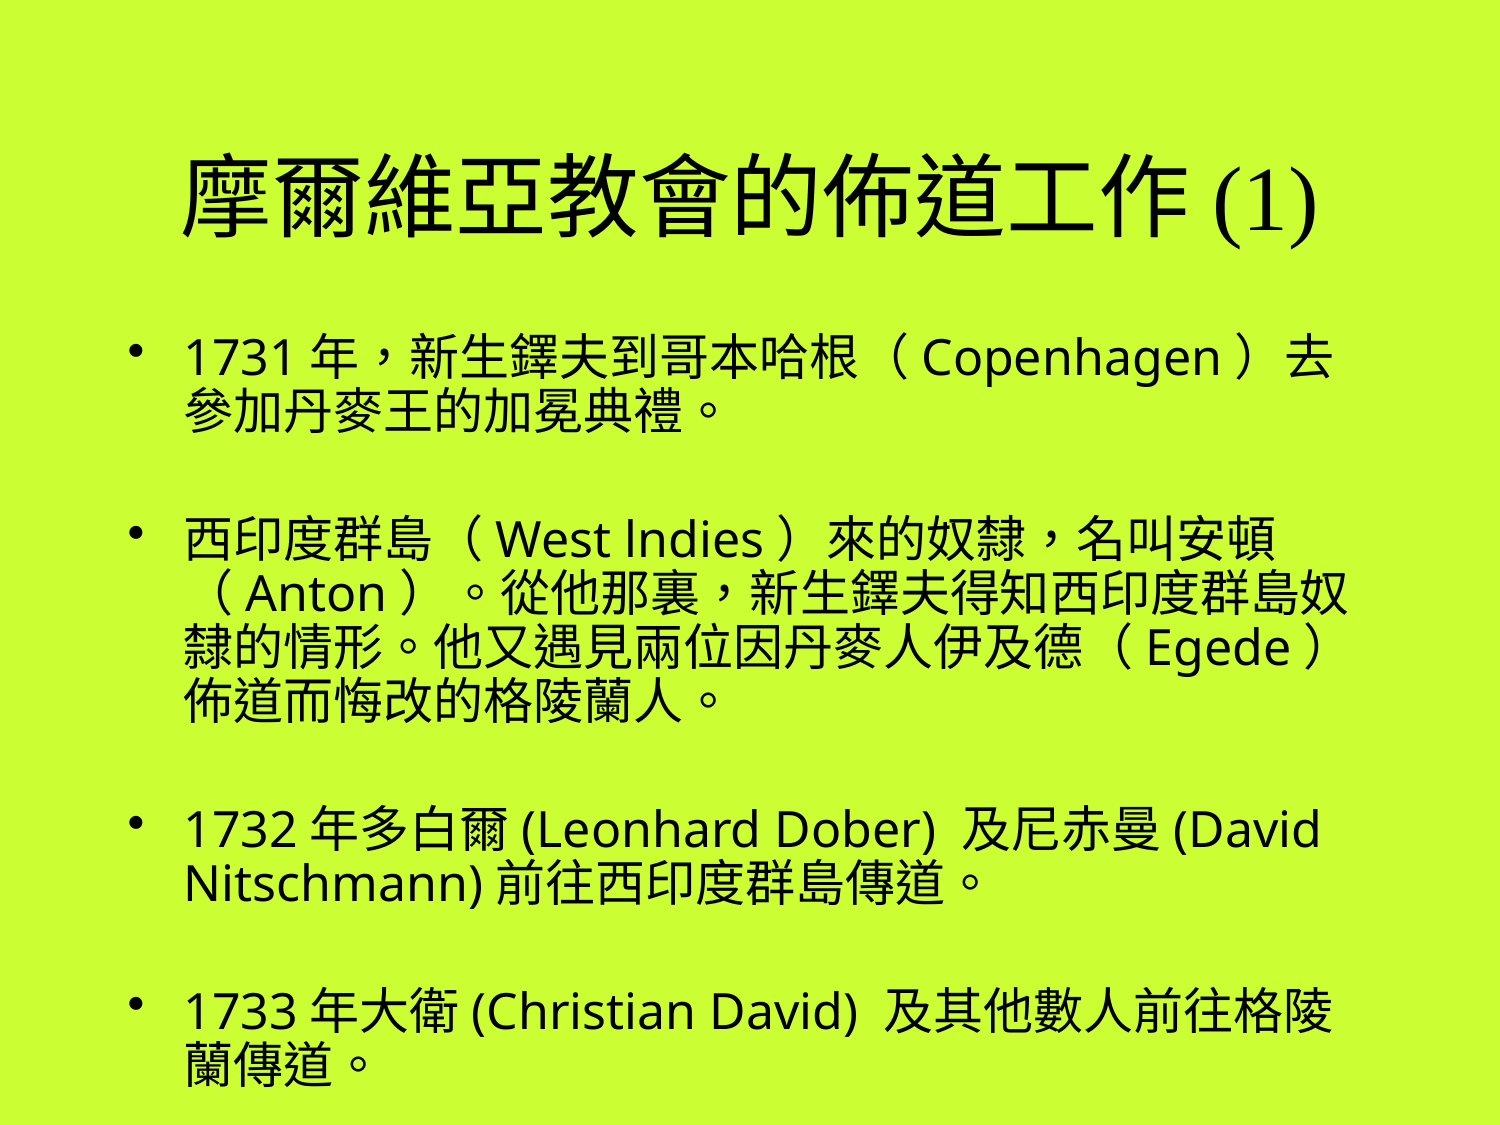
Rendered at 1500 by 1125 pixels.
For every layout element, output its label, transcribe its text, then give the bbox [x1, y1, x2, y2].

list 1731年，新生鐸夫到哥本哈根（Copenhagen）去參加丹麥王的加冕典禮。 西印度群島（West lndies）來的奴隸，名叫安頓（Anton）。從他那裏，新生鐸夫得知西印度群島奴隸的情形。他又遇見兩位因丹麥人伊及德（Egede）佈道而悔改的格陵蘭人。 1732年多白爾(Leonhard Dober) 及尼赤曼(David Nitschmann)前往西印度群島傳道。 1733年大衛(Christian David) 及其他數人前往格陵蘭傳道。 [112, 324, 1388, 1000]
title 摩爾維亞教會的佈道工作(1) [112, 99, 1388, 288]
